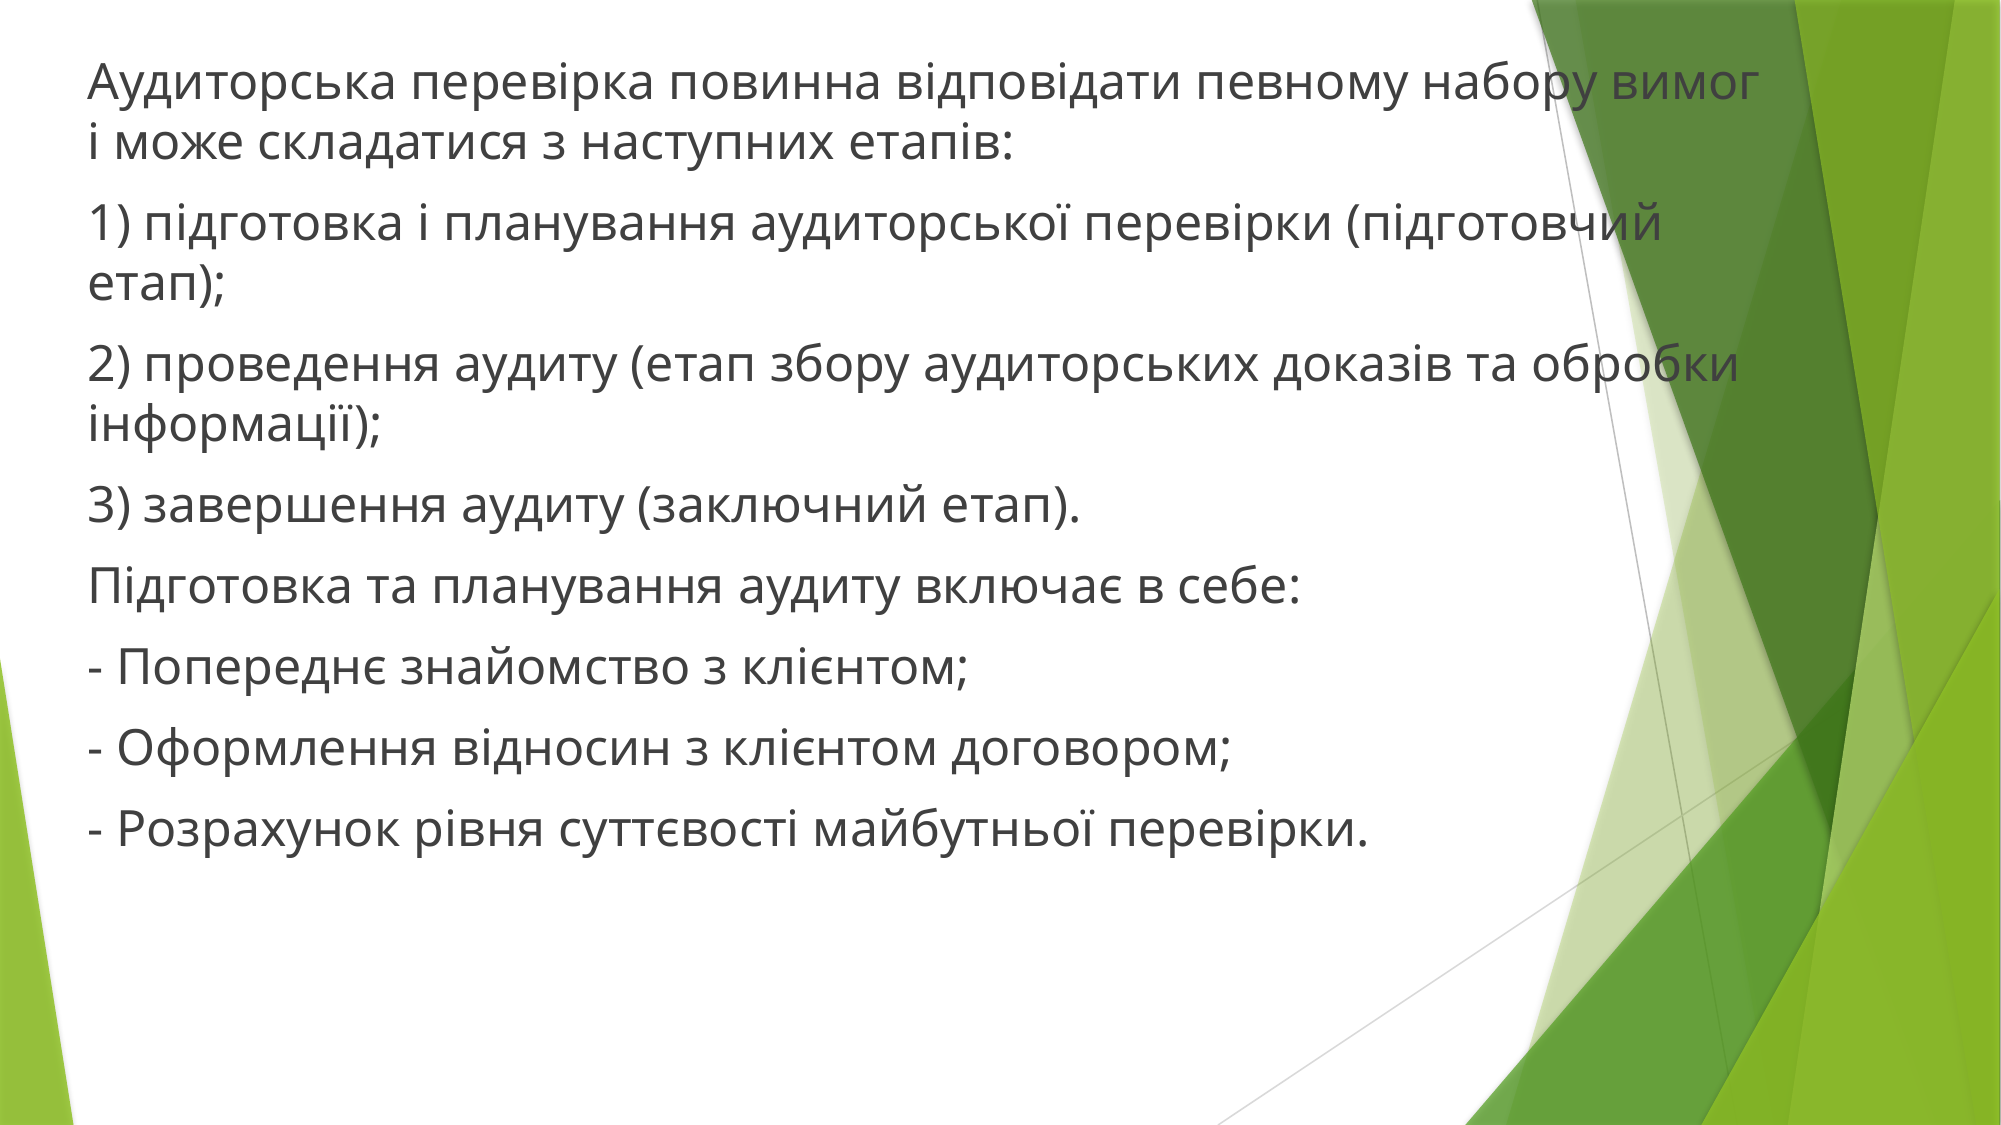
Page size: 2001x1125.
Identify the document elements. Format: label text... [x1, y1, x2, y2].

list Аудиторська перевірка повинна відповідати певному набору вимог і може складатися з наступних етапів: 1) підготовка і планування аудиторської перевірки (підготовчий етап); 2) проведення аудиту (етап збору аудиторських доказів та обробки інформації); 3) завершення аудиту (заключний етап). Підготовка та планування аудиту включає в себе: - Попереднє знайомство з клієнтом; - Оформлення відносин з клієнтом договором; - Розрахунок рівня суттєвості майбутньої перевірки. [72, 42, 1798, 621]
